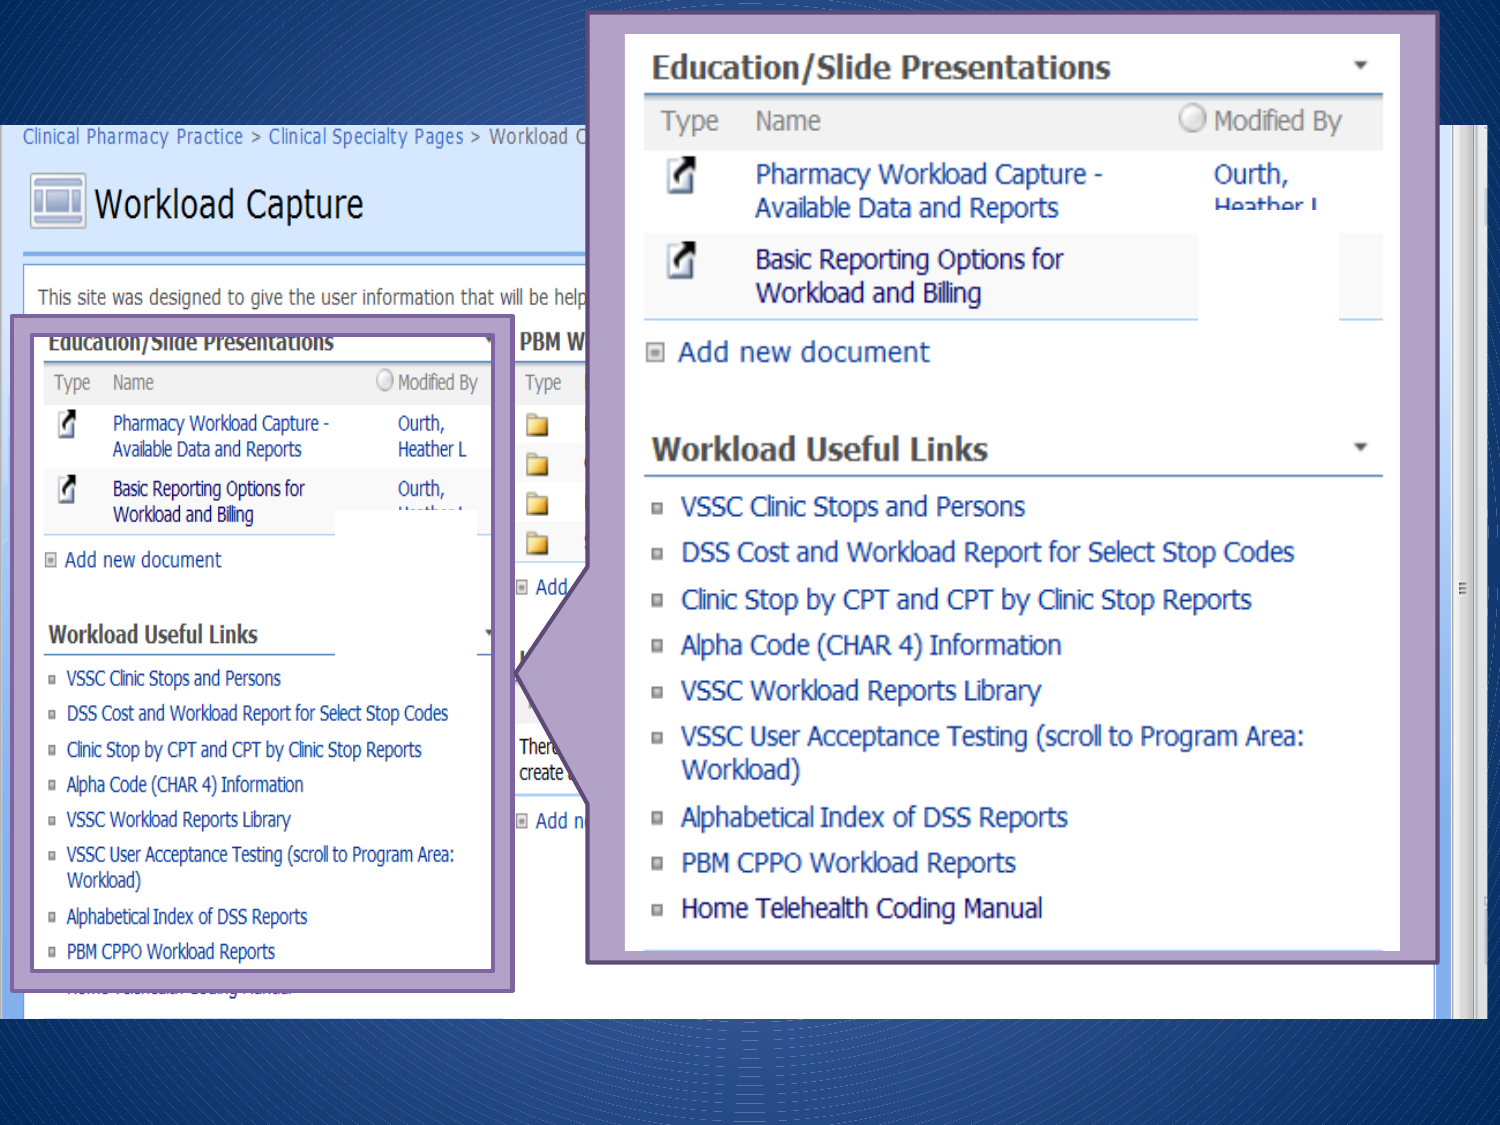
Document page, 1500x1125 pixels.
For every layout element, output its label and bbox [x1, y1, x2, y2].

picture [624, 34, 1401, 951]
text_box [587, 12, 1438, 963]
picture [0, 124, 1488, 1019]
